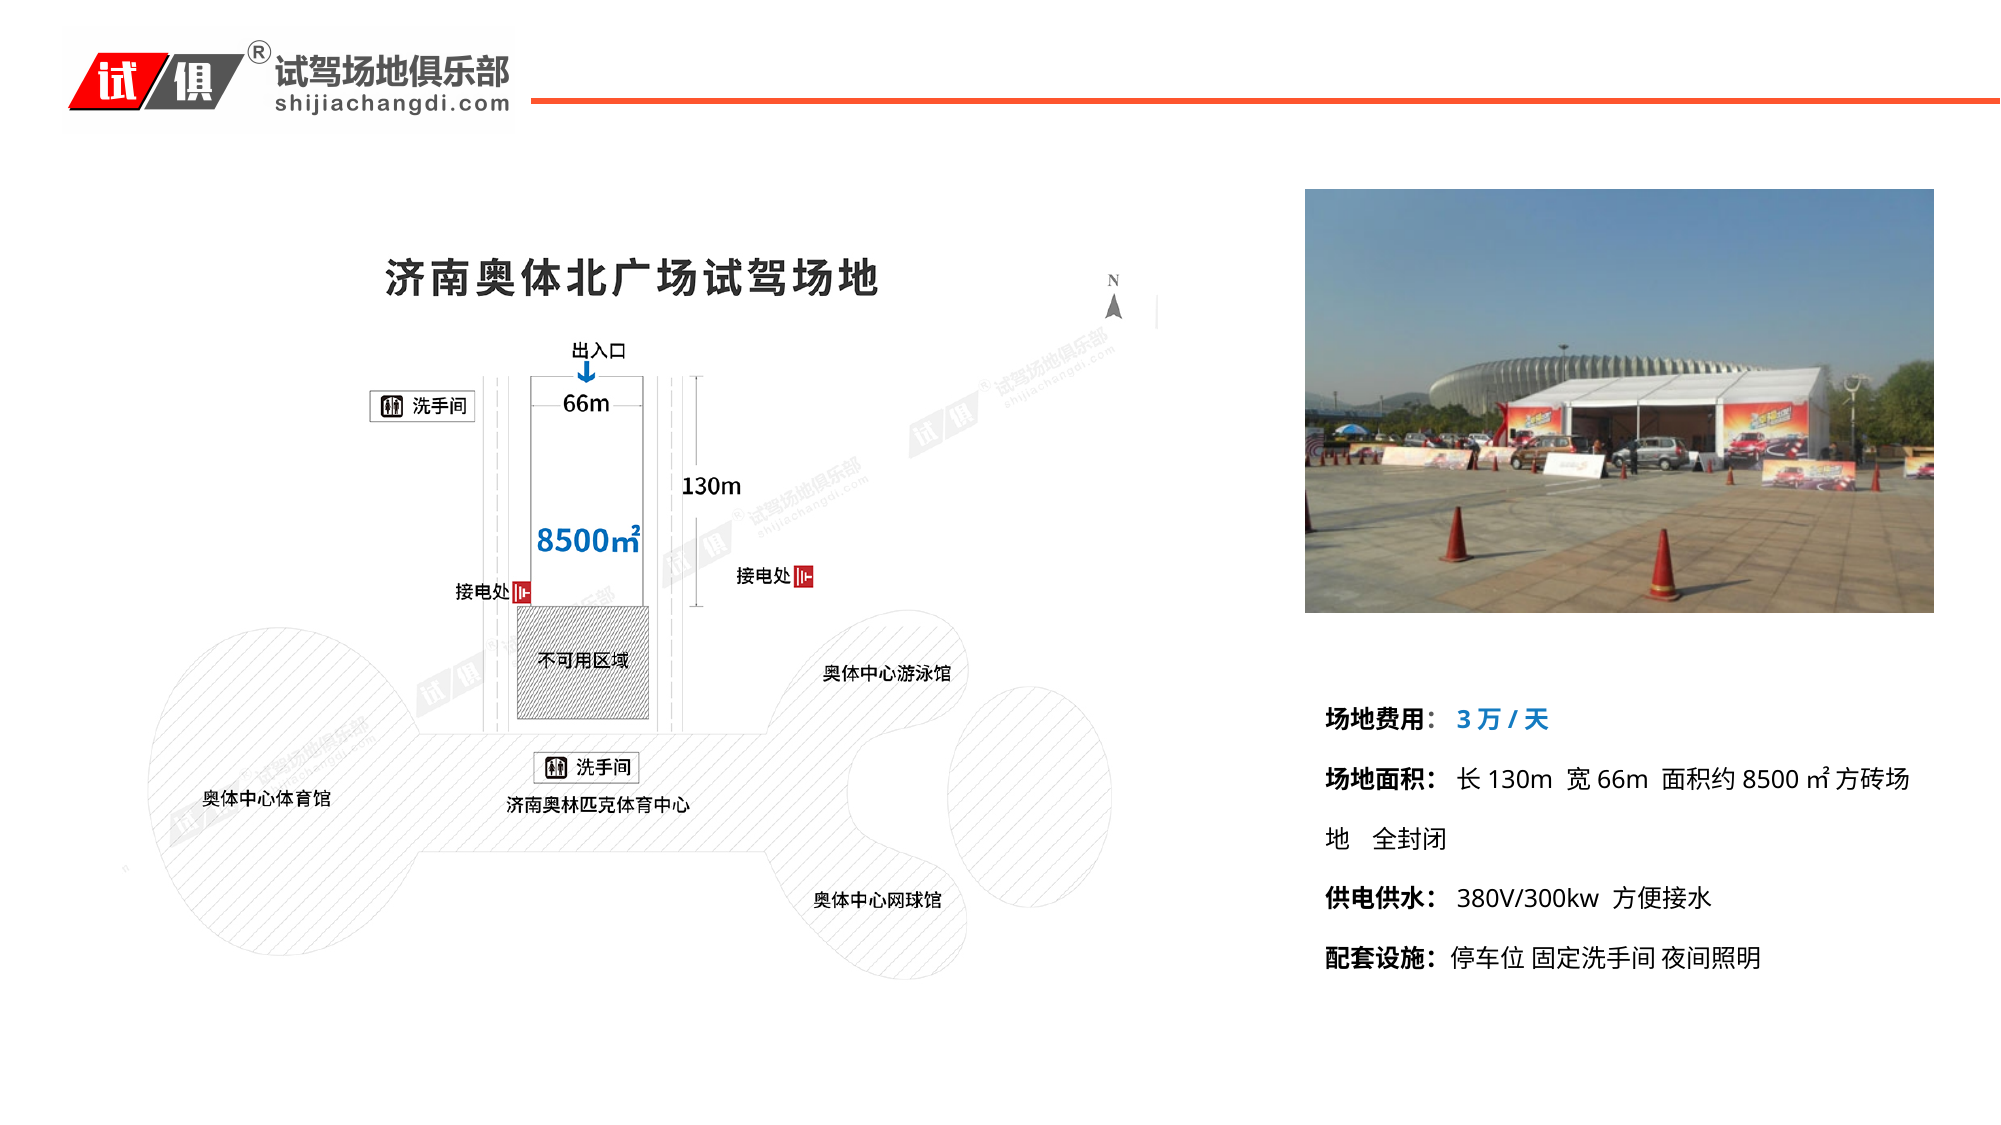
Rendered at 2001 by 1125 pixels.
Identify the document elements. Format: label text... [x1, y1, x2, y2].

picture [122, 168, 1158, 984]
text_box 场地费用：3万/天 场地面积： 长130m 宽66m 面积约8500㎡ 方砖场地 全封闭 供电供水：380V/300kw 方便接水 配套设施：停车位 固定洗手间 夜间照明 [1311, 665, 1943, 981]
picture [1305, 189, 1934, 613]
picture [53, 26, 531, 134]
